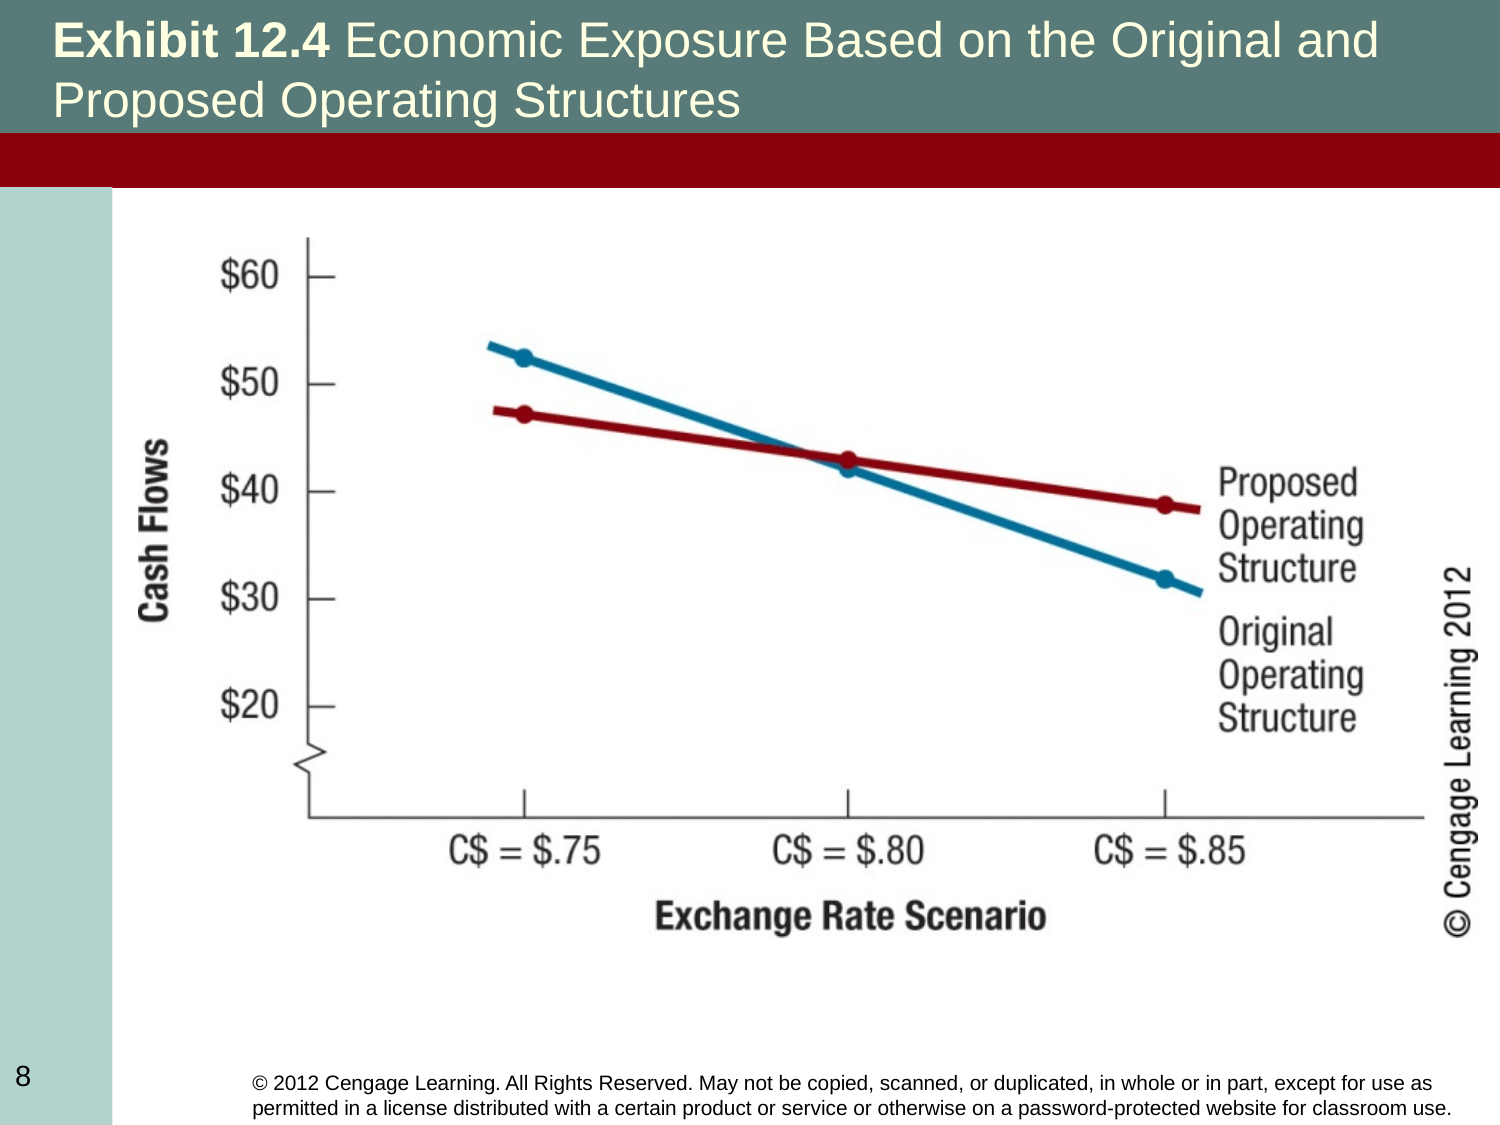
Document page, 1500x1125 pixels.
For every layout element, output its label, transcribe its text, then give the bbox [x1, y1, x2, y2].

title Exhibit 12.4 Economic Exposure Based on the Original and Proposed Operating Structures [37, 0, 1500, 138]
picture [0, 0, 1500, 1050]
slide_number 8 [0, 1050, 113, 1125]
picture [138, 237, 1478, 938]
